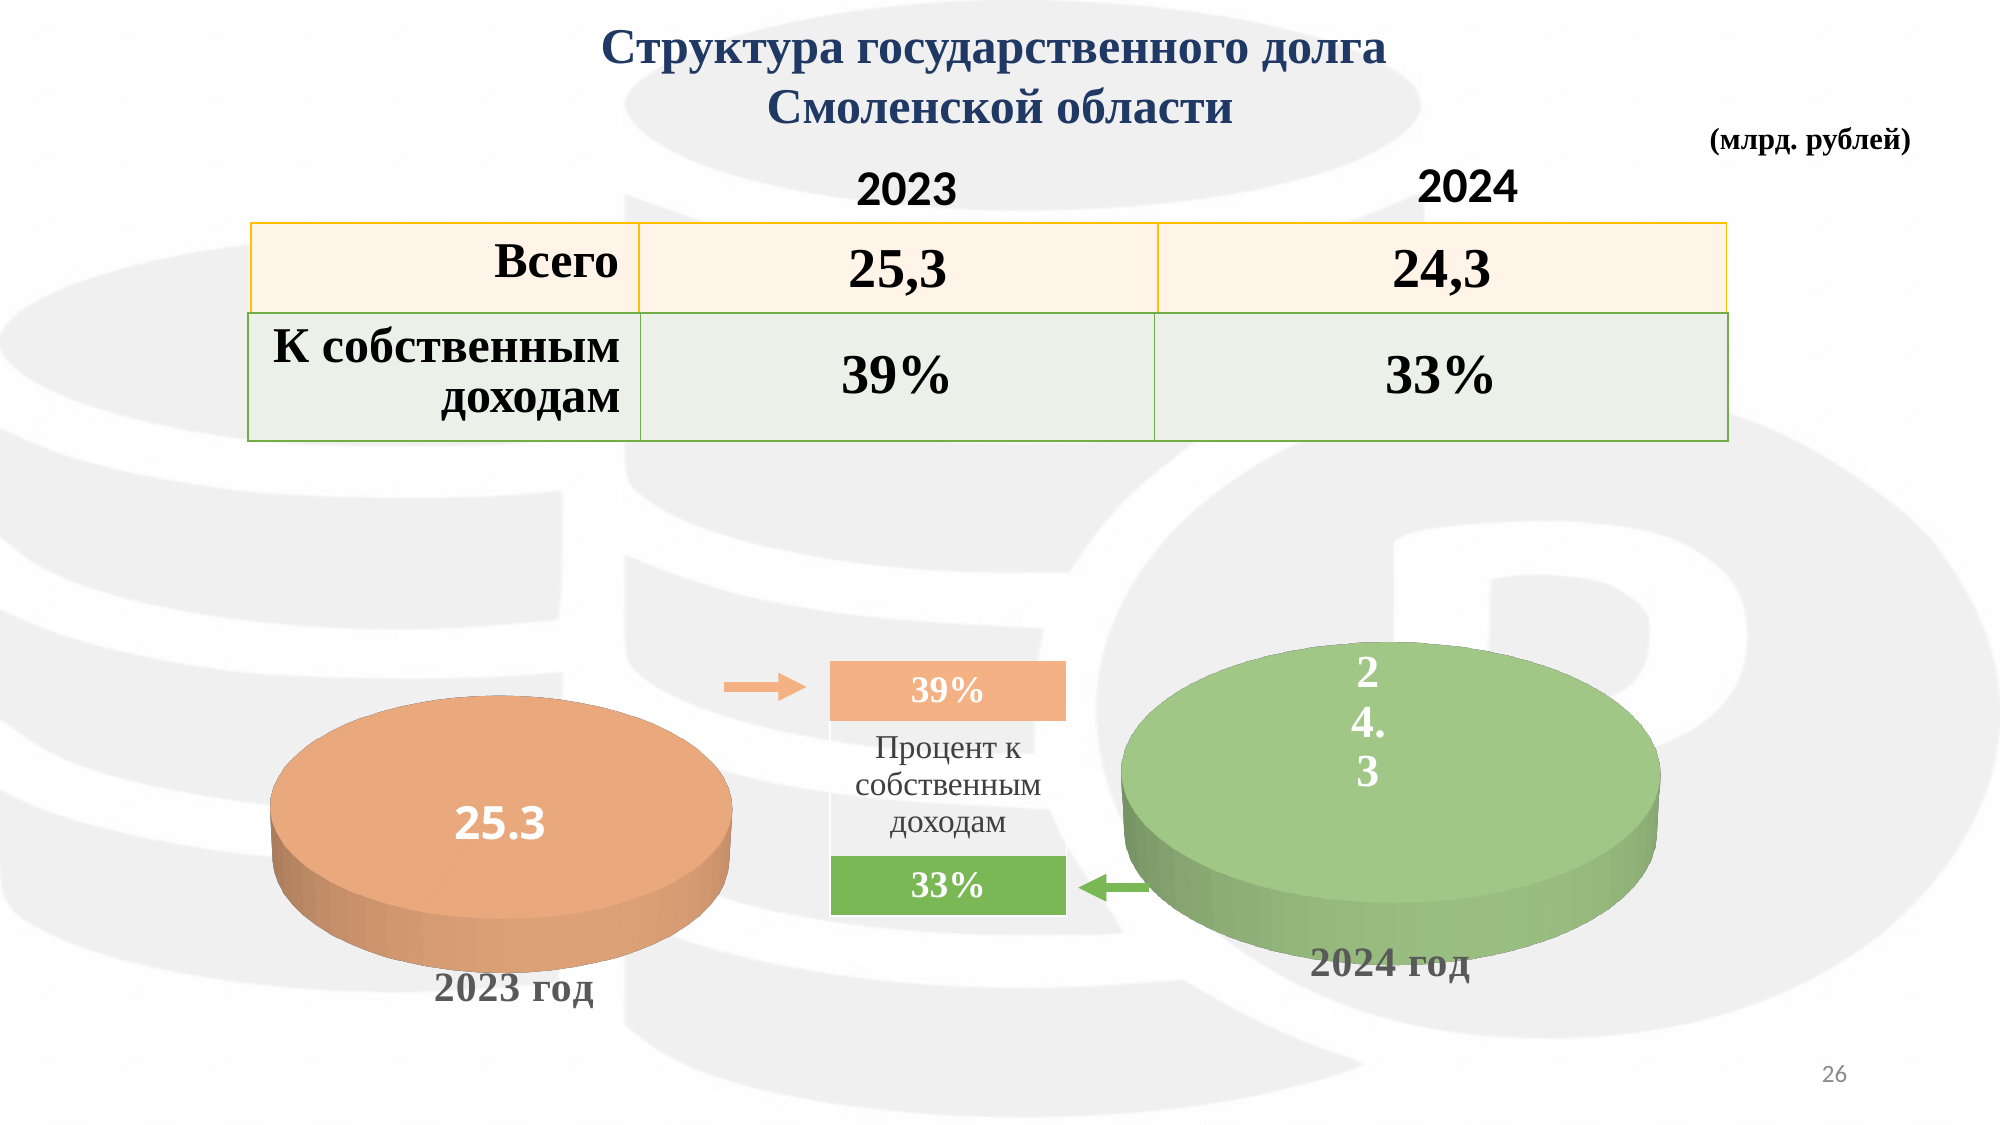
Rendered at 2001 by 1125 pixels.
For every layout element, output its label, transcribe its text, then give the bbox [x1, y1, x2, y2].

text_box 2023 [841, 148, 973, 224]
chart [116, 535, 844, 1061]
slide_number 26 [1412, 1042, 1863, 1103]
chart [958, 492, 1763, 1060]
text_box 2024 [1402, 145, 1533, 220]
text_box Структура государственного долга Смоленской области [0, 13, 2000, 134]
table_header 39% [641, 314, 1154, 433]
text_box (млрд. рублей) [1694, 111, 1967, 164]
table_header 25,3 [640, 224, 1157, 312]
table_header К собственным доходам [249, 314, 640, 433]
table_cell 33% [844, 844, 958, 900]
table_header 39% [844, 661, 958, 718]
table_cell Процент к собственным доходам [844, 718, 958, 844]
table_header 24,3 [1159, 224, 1726, 312]
table_header Всего [252, 224, 638, 312]
table_header 33% [1155, 314, 1727, 433]
